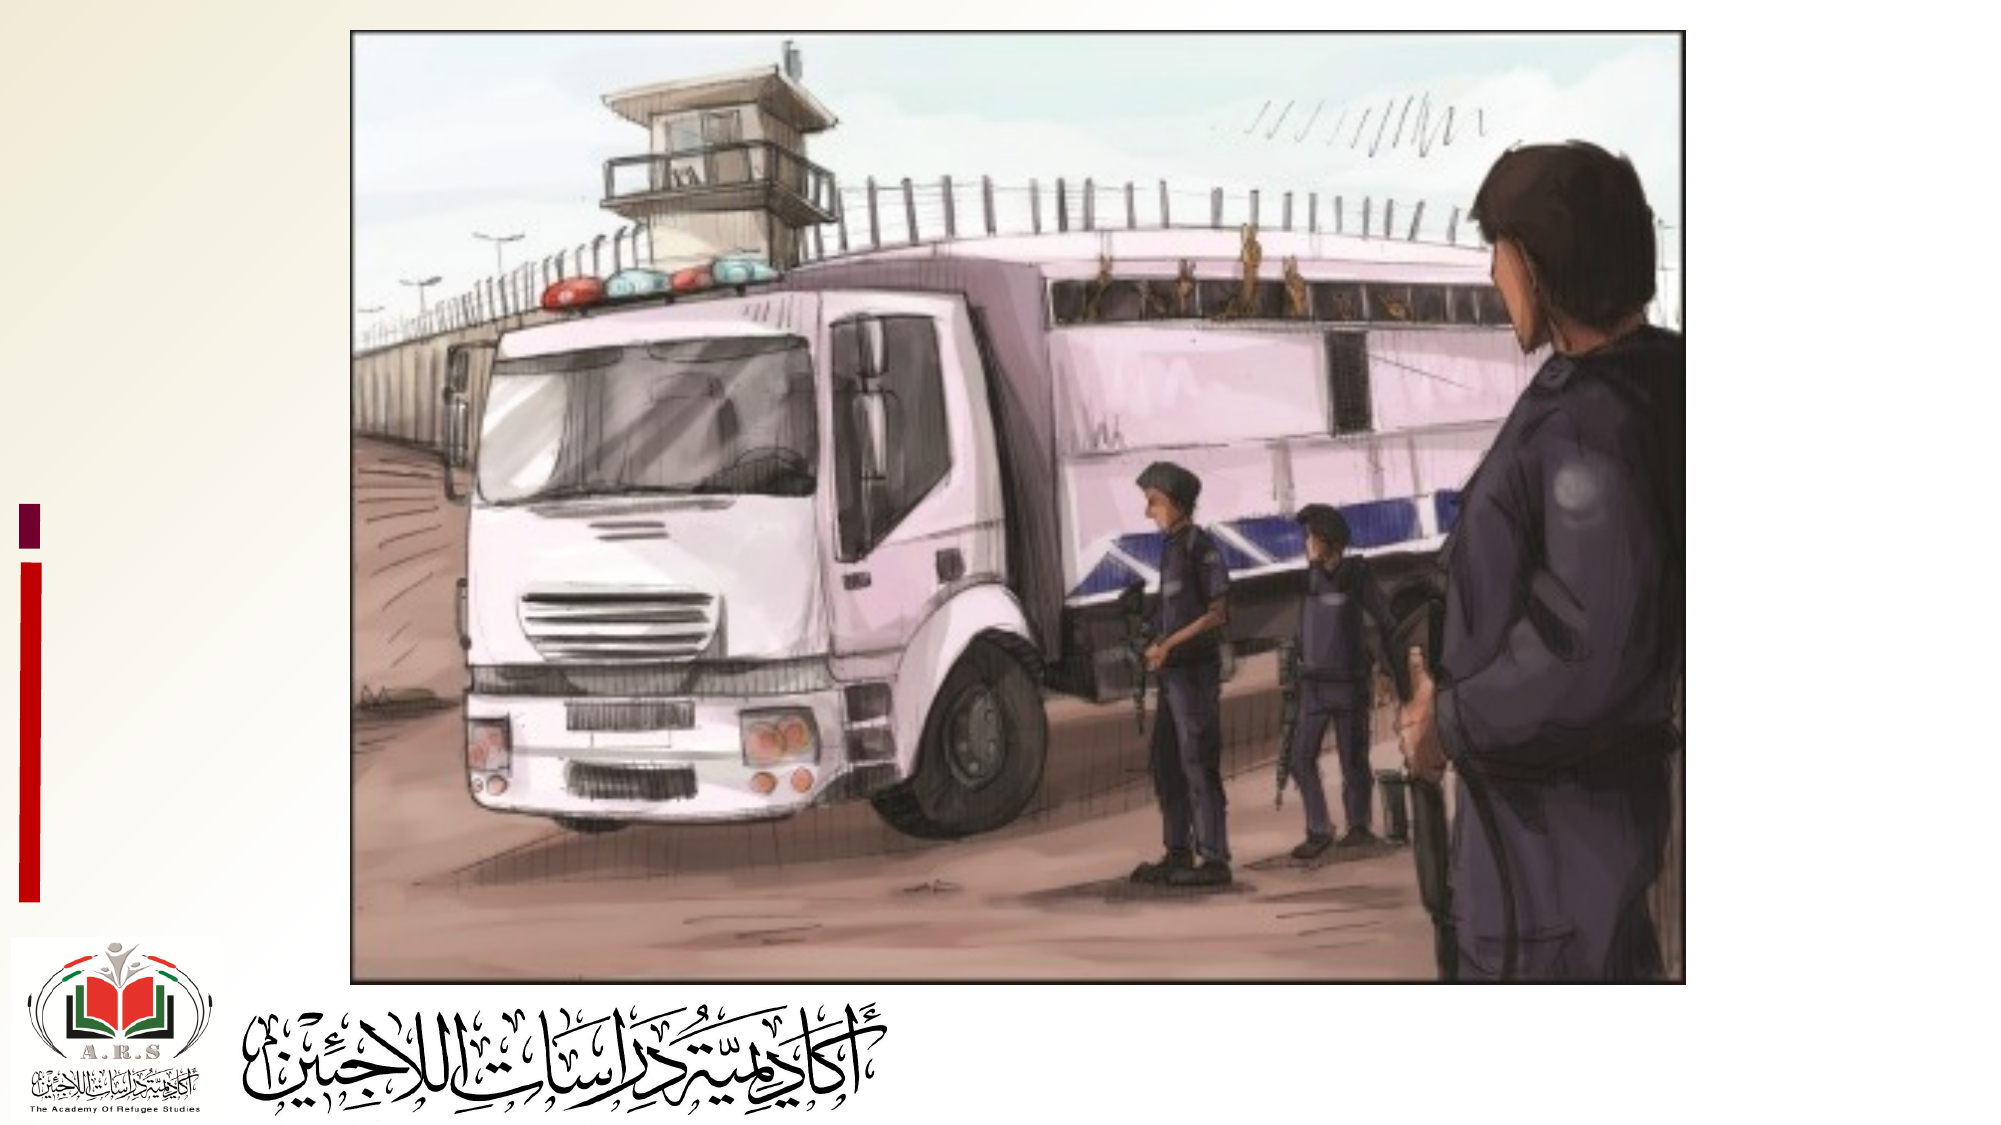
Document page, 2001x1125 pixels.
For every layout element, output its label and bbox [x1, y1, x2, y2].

picture [234, 30, 1686, 1125]
picture [11, 937, 219, 1120]
